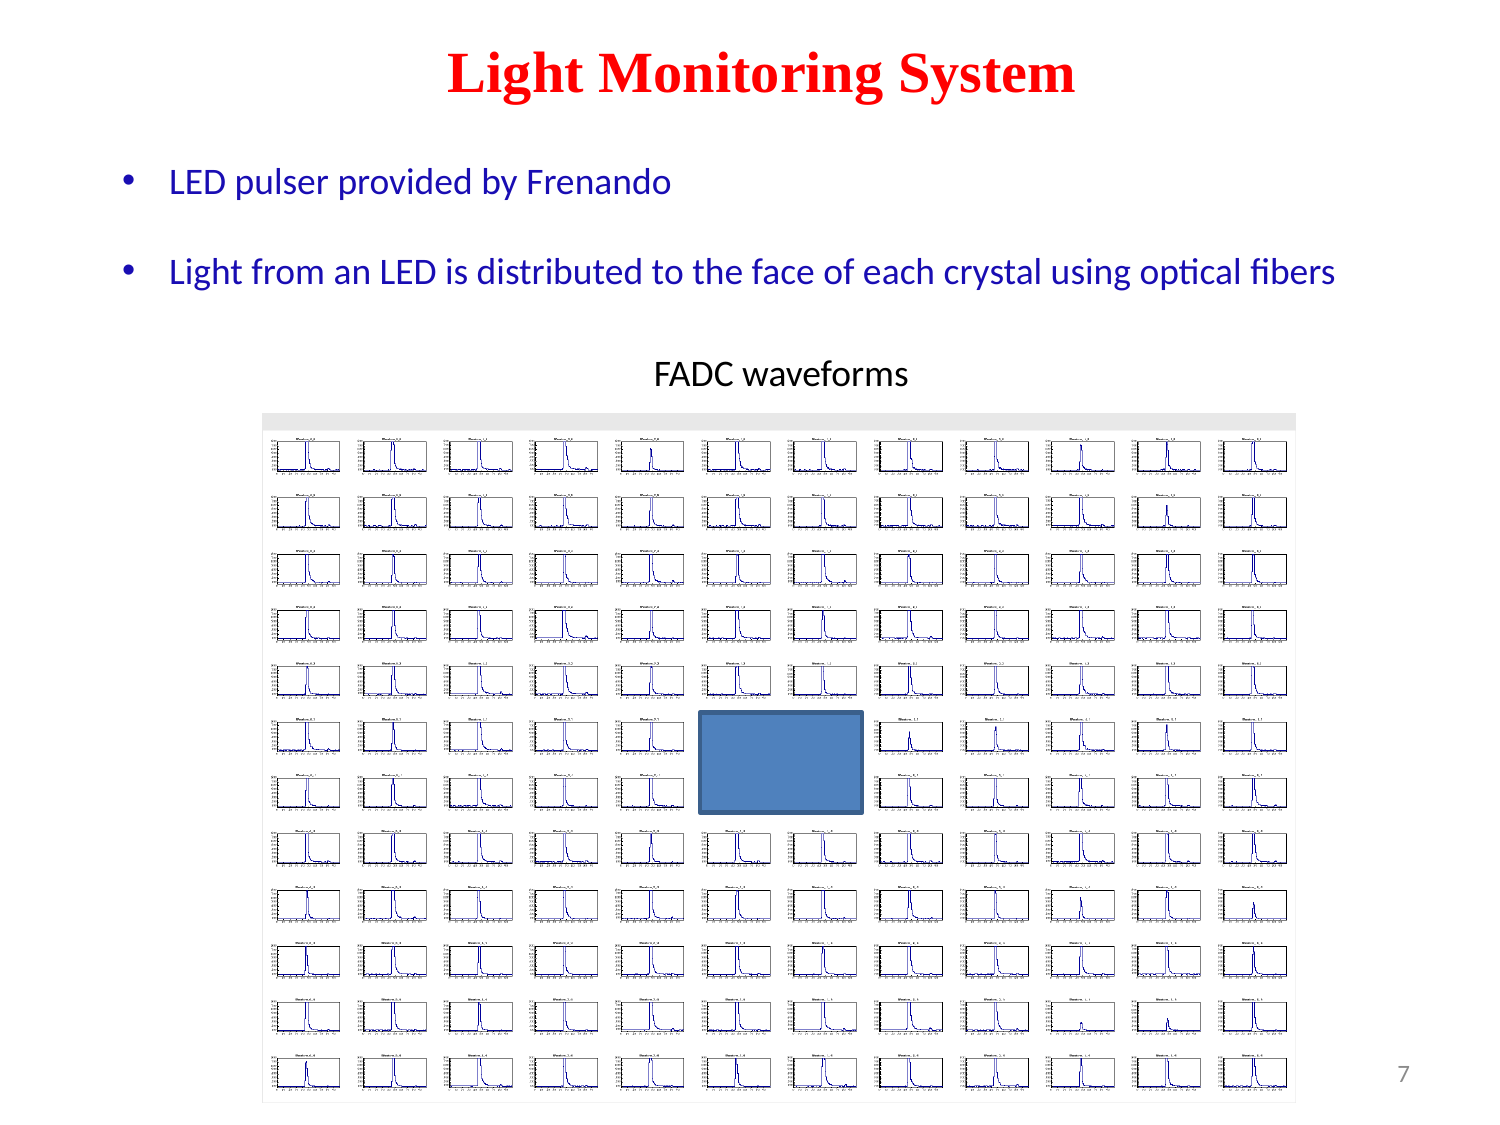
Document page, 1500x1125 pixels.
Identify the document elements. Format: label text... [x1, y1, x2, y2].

text_box FADC waveforms [639, 342, 924, 402]
title Light Monitoring System [125, 12, 1400, 125]
text_box LED pulser provided by Frenando Light from an LED is distributed to the face of each crystal using optical fibers [107, 149, 1361, 300]
slide_number 7 [1299, 1042, 1425, 1103]
picture [262, 413, 1296, 1103]
